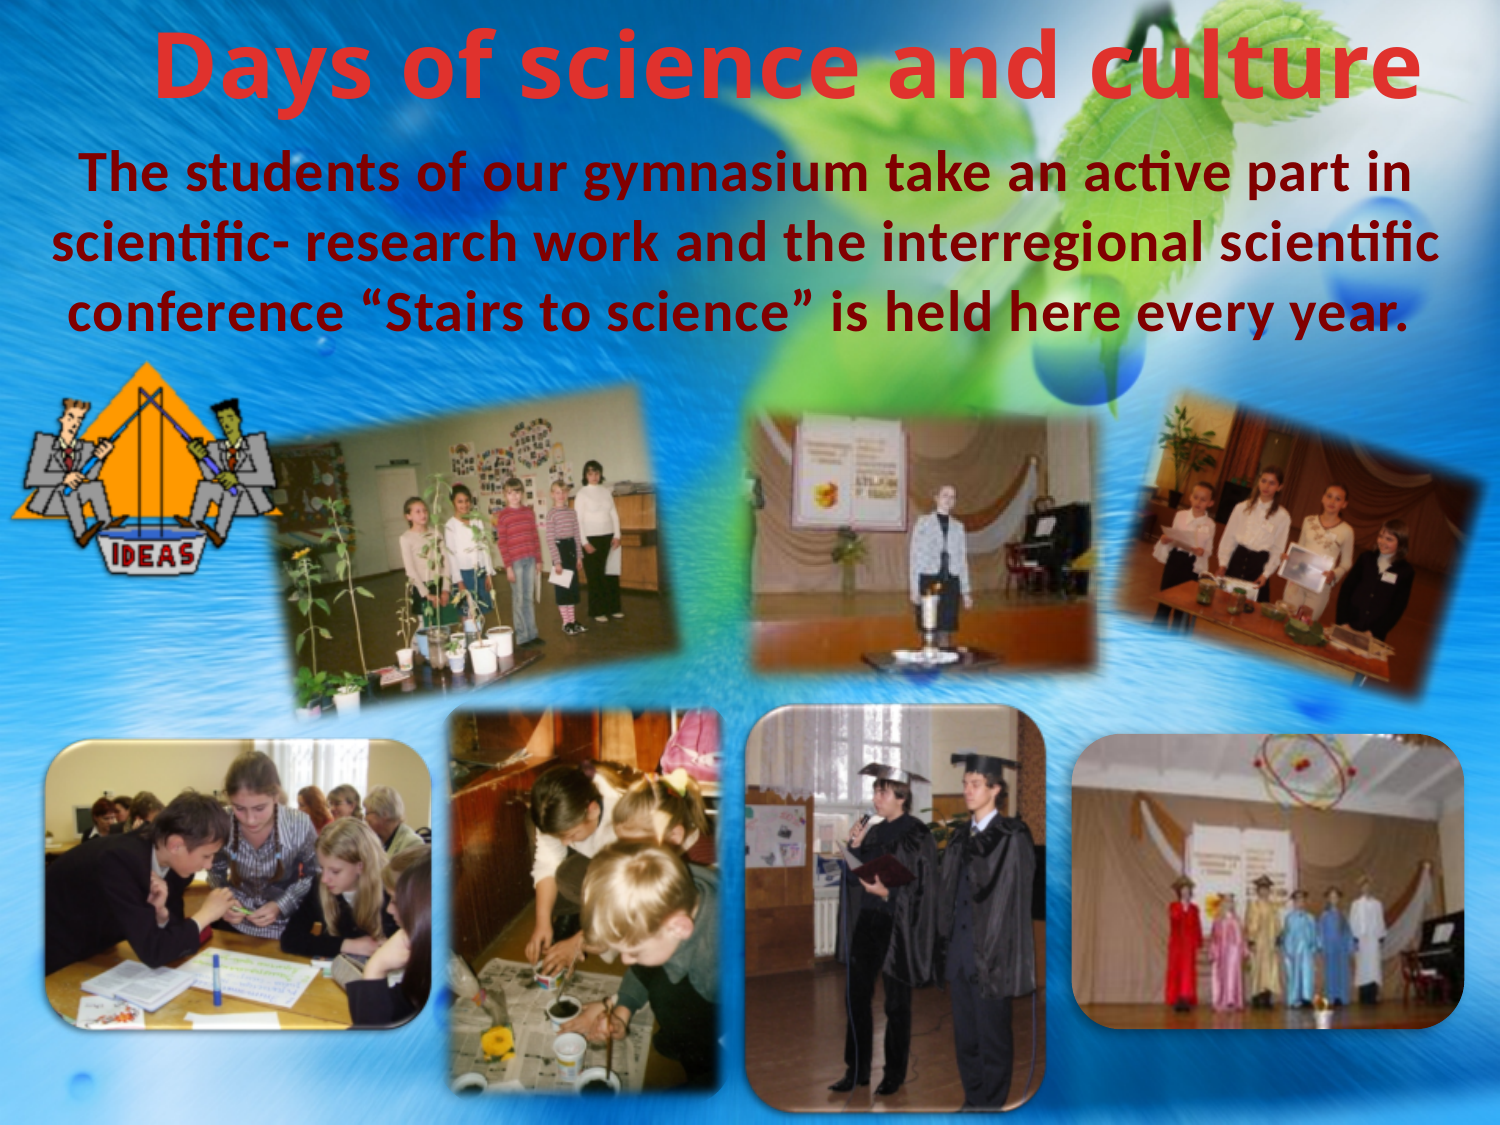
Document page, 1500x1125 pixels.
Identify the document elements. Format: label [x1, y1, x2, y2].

picture [0, 0, 1500, 1125]
list [235, 361, 703, 731]
